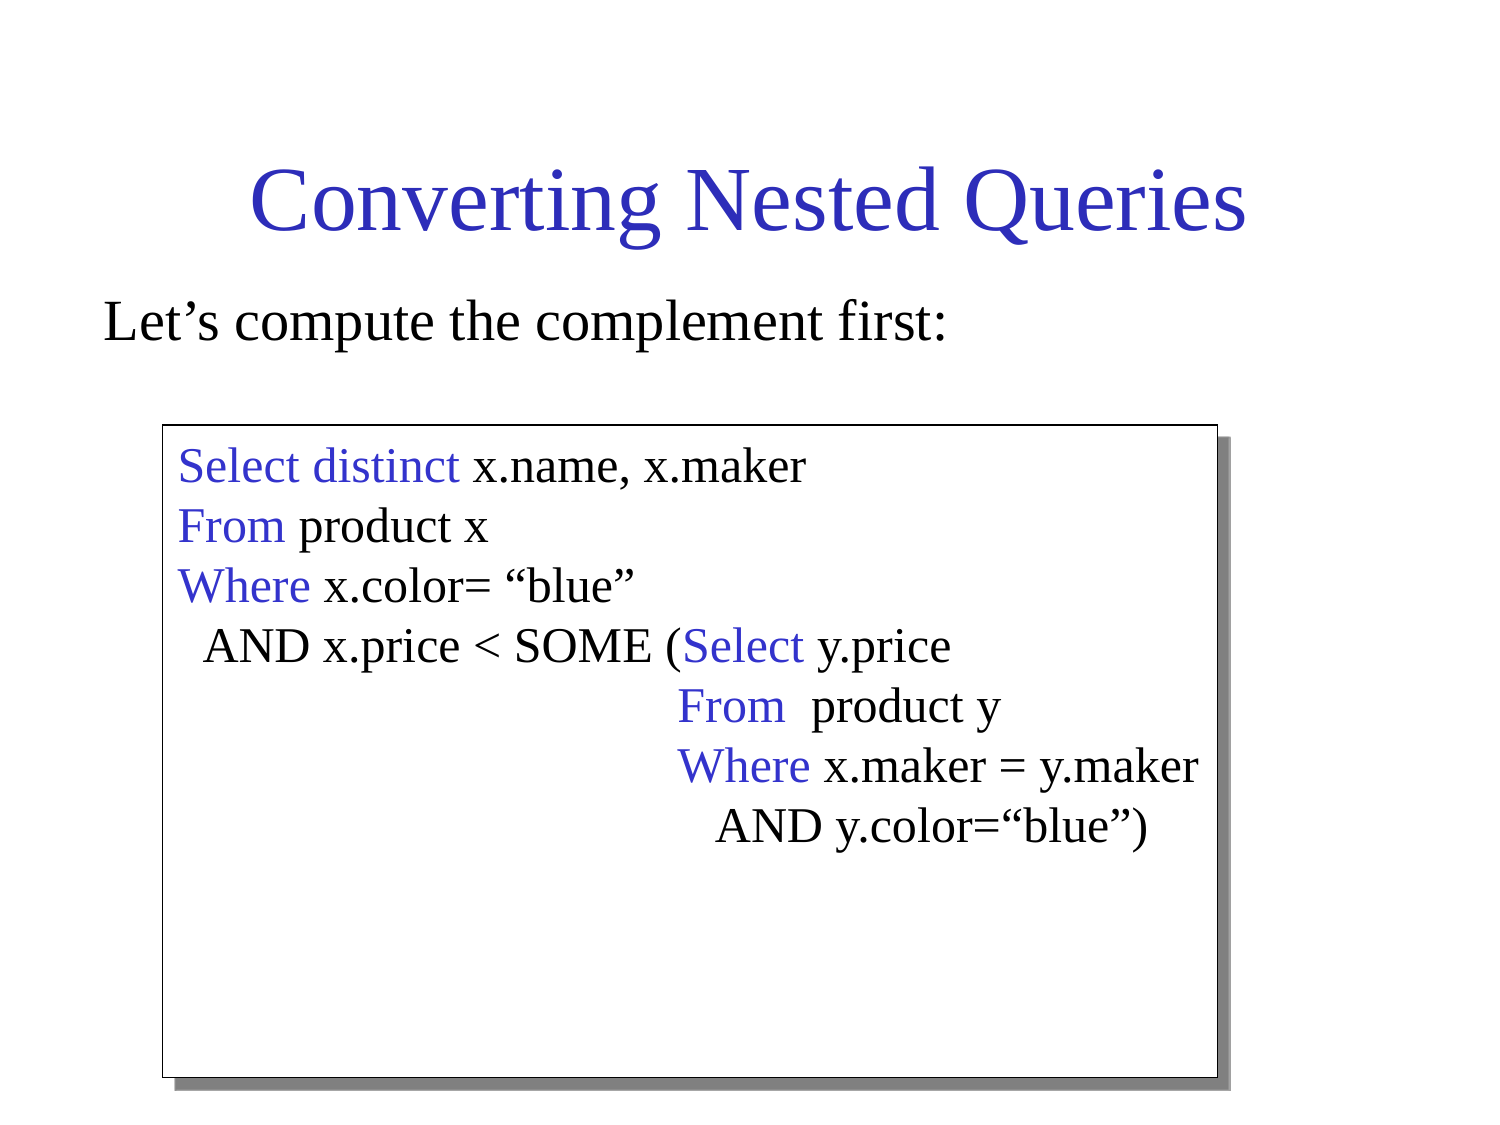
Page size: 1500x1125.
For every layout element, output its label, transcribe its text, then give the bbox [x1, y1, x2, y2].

title Converting Nested Queries [112, 99, 1388, 288]
list Select distinct x.name, x.maker From product x Where x.color= “blue” AND x.price < SOME (Select y.price From product y Where x.maker = y.maker AND y.color=“blue”) [162, 424, 1218, 1078]
text_box Let’s compute the complement first: [89, 275, 964, 360]
